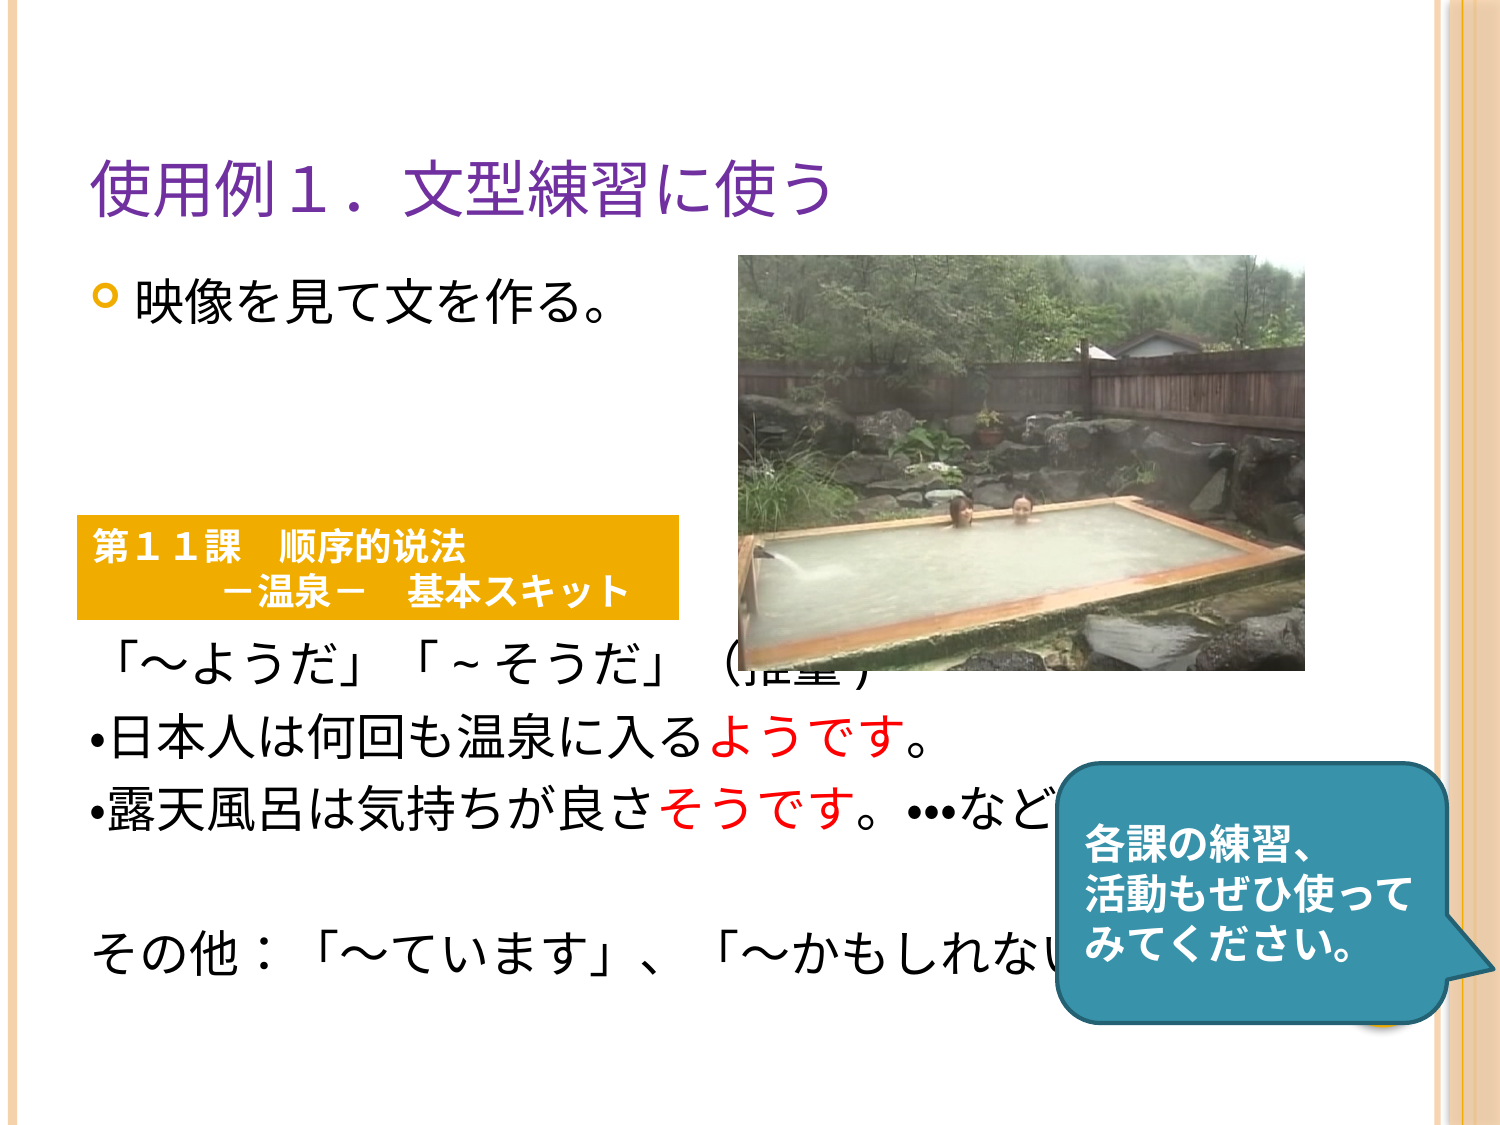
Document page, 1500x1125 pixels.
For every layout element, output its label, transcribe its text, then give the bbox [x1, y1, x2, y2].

title 使用例１．文型練習に使う [75, 45, 1300, 233]
text_box 各課の練習、 活動もぜひ使ってみてください。 [1055, 761, 1496, 1026]
picture [737, 254, 1306, 672]
list 映像を見て文を作る。 「～ようだ」「~そうだ」（推量) ・日本人は何回も温泉に入るようです。 ・露天風呂は気持ちが良さそうです。・・・など その他：「～ています」、「～かもしれない」など [75, 262, 1300, 1062]
text_box 第１１課 顺序的说法 －温泉－ 基本スキット [77, 515, 679, 620]
